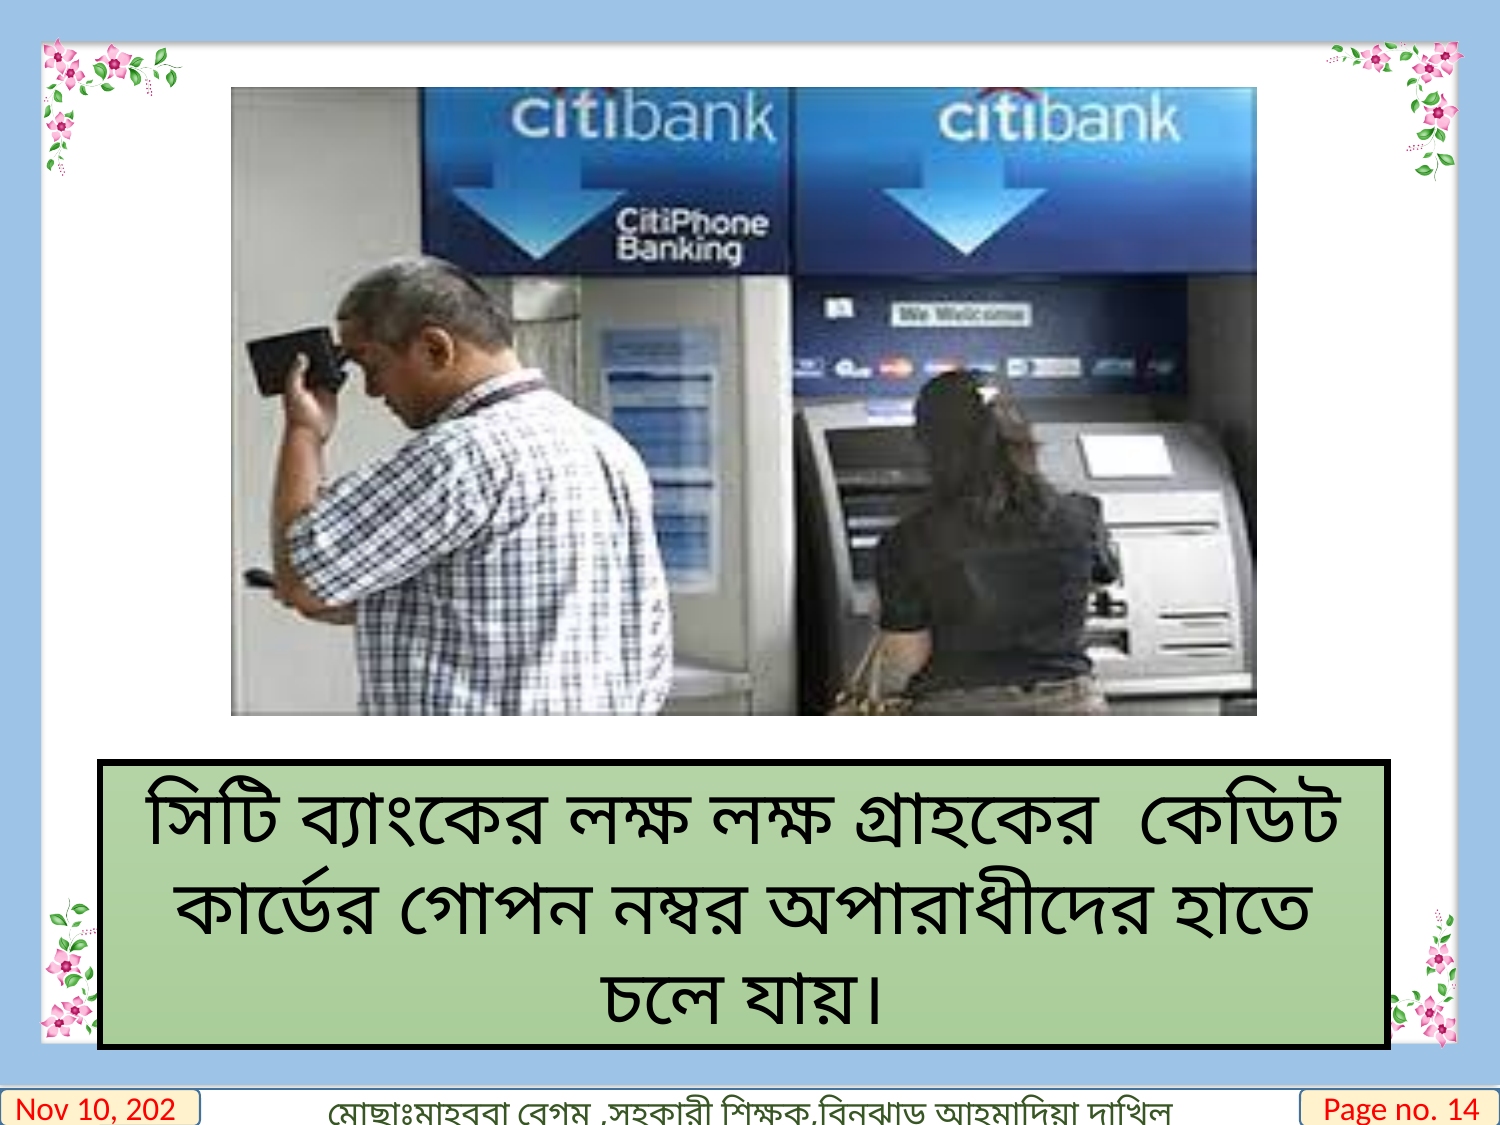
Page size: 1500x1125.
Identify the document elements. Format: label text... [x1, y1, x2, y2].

picture [1327, 42, 1465, 182]
slide_number Page no. 14 [1303, 1077, 1500, 1125]
picture [231, 87, 1257, 716]
slide_number 28-Nov-19 [0, 1077, 204, 1125]
text_box সিটি ব্যাংকের লক্ষ লক্ষ গ্রাহকের কেডিট কার্ডের গোপন নম্বর অপারাধীদের হাতে চলে যায়। [99, 762, 1388, 1048]
picture [40, 898, 99, 1038]
picture [1317, 910, 1457, 1049]
picture [43, 37, 183, 176]
